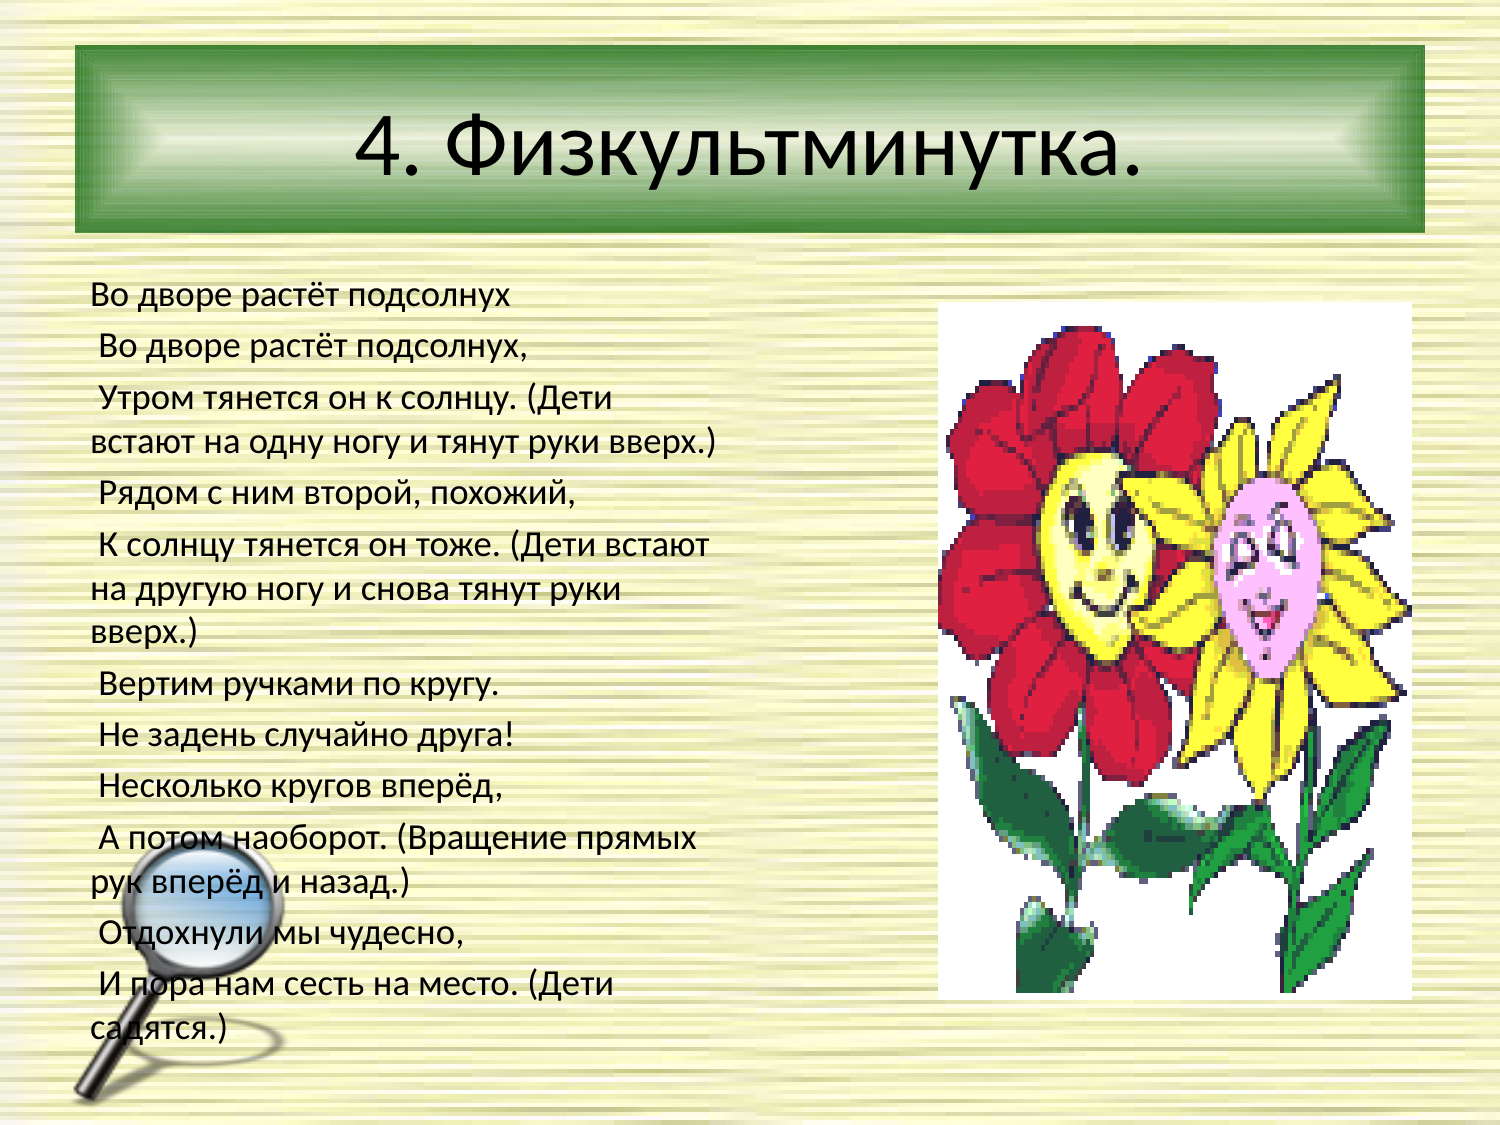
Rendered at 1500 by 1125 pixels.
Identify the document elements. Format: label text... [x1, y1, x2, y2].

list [938, 302, 1412, 1000]
title 4. Физкультминутка. [75, 45, 1425, 233]
picture [0, 0, 1500, 1125]
list Во дворе растёт подсолнух Во дворе растёт подсолнух, Утром тянется он к солнцу. (Дети встают на одну ногу и тянут руки вверх.) Рядом с ним второй, похожий, К солнцу тянется он тоже. (Дети встают на другую ногу и снова тянут руки вверх.) Вертим ручками по кругу. Не задень случайно друга! Несколько кругов вперёд, А потом наоборот. (Вращение прямых рук вперёд и назад.) Отдохнули мы чудесно, И пора нам сесть на место. (Дети садятся.) [75, 262, 738, 1083]
